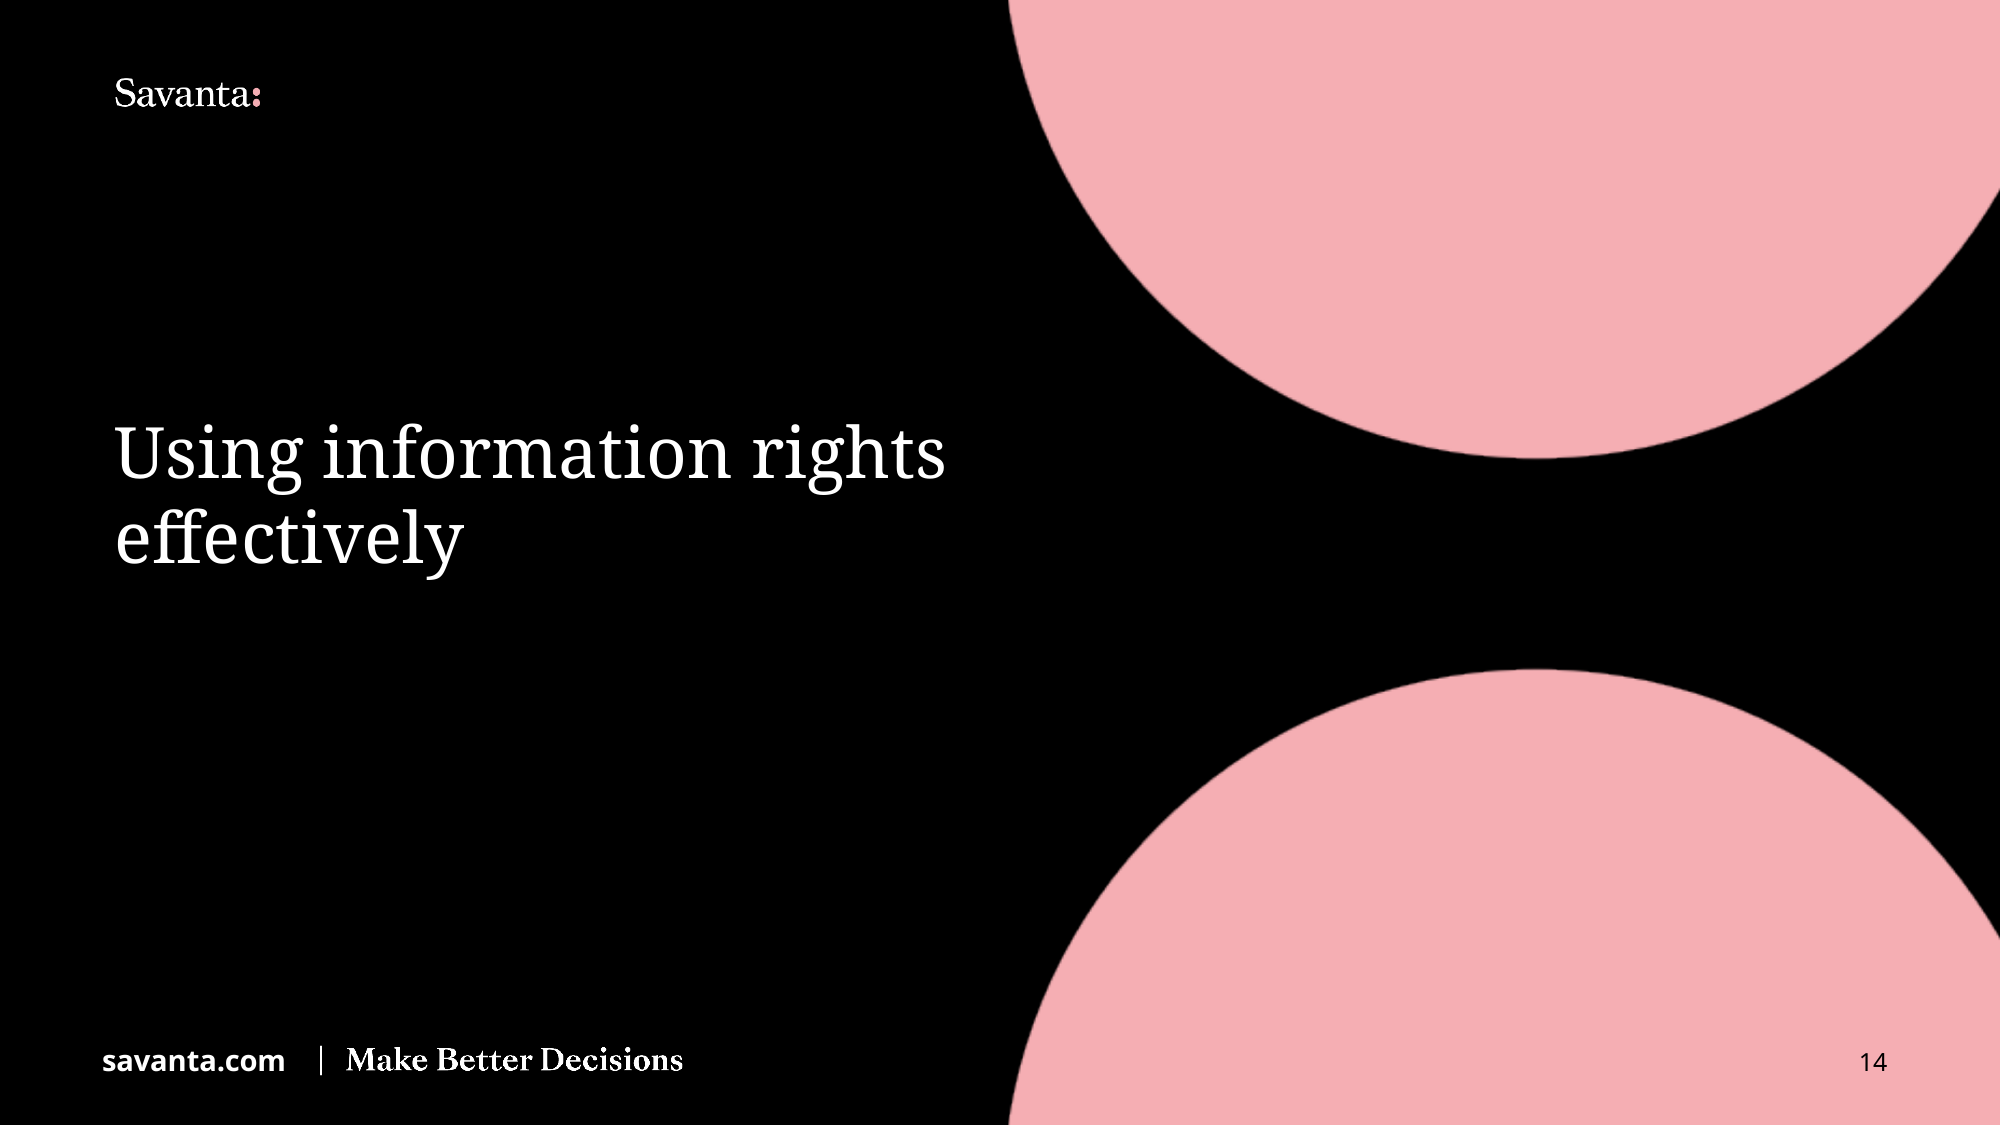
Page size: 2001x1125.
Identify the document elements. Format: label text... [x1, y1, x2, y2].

picture [343, 1044, 685, 1083]
picture [90, 49, 292, 127]
list Using information rights effectively [99, 281, 1269, 586]
